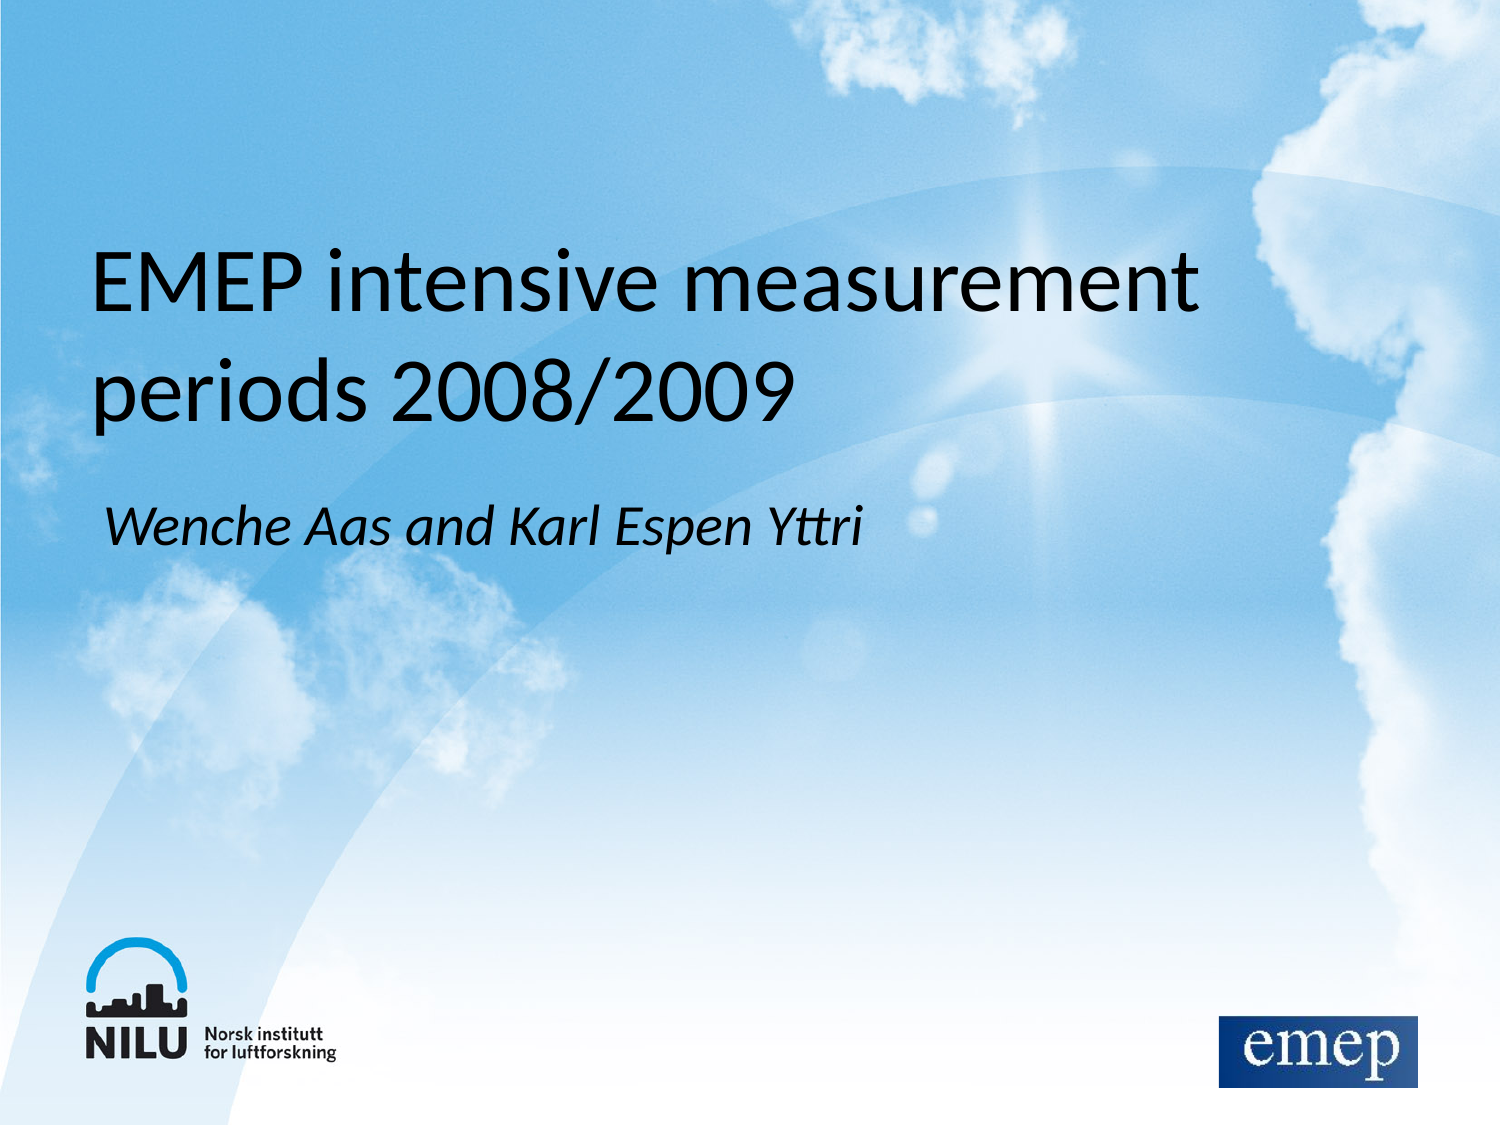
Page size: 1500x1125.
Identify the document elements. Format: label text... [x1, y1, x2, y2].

title EMEP intensive measurement periods 2008/2009 [74, 212, 1388, 488]
picture [0, 0, 1500, 1125]
subtitle Wenche Aas and Karl Espen Yttri [88, 479, 1402, 906]
